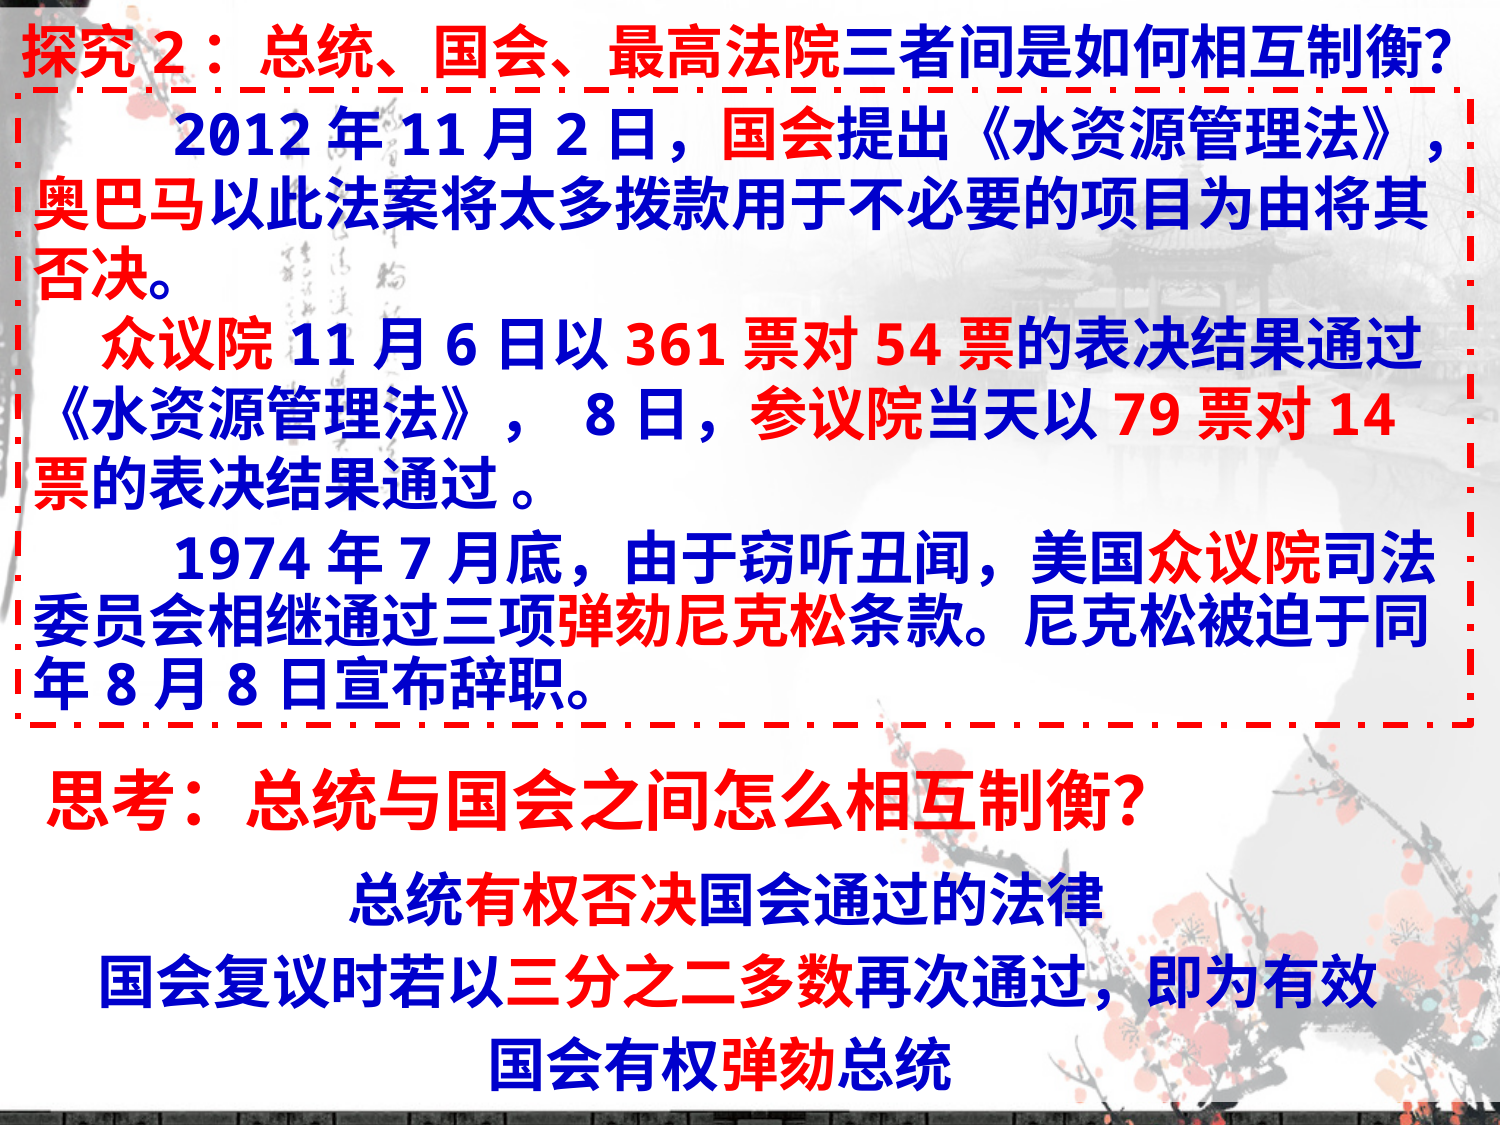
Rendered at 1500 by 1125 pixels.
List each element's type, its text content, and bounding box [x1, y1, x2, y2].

picture [0, 1102, 1500, 1125]
text_box 国会有权弹劾总统 [371, 1020, 1069, 1106]
text_box 总统有权否决国会通过的法律 [312, 855, 1140, 938]
text_box 思考：总统与国会之间怎么相互制衡？ [29, 751, 1353, 847]
text_box 探究2：总统、国会、最高法院三者间是如何相互制衡？ [5, 7, 1495, 93]
text_box 2012年11月2日，国会提出《水资源管理法》，奥巴马以此法案将太多拨款用于不必要的项目为由将其否决。 众议院11月6日以361票对54票的表决结果通过《水资源管理法》， 8日，参议院当天以79票对14票的表决结果通过 。 1974年7月底，由于窃听丑闻，美国众议院司法委员会相继通过三项弹劾尼克松条款。尼克松被迫于同年8月8日宣布辞职。 [17, 89, 1471, 726]
text_box 国会复议时若以三分之二多数再次通过，即为有效 [41, 938, 1435, 1023]
picture [0, 0, 1500, 7]
